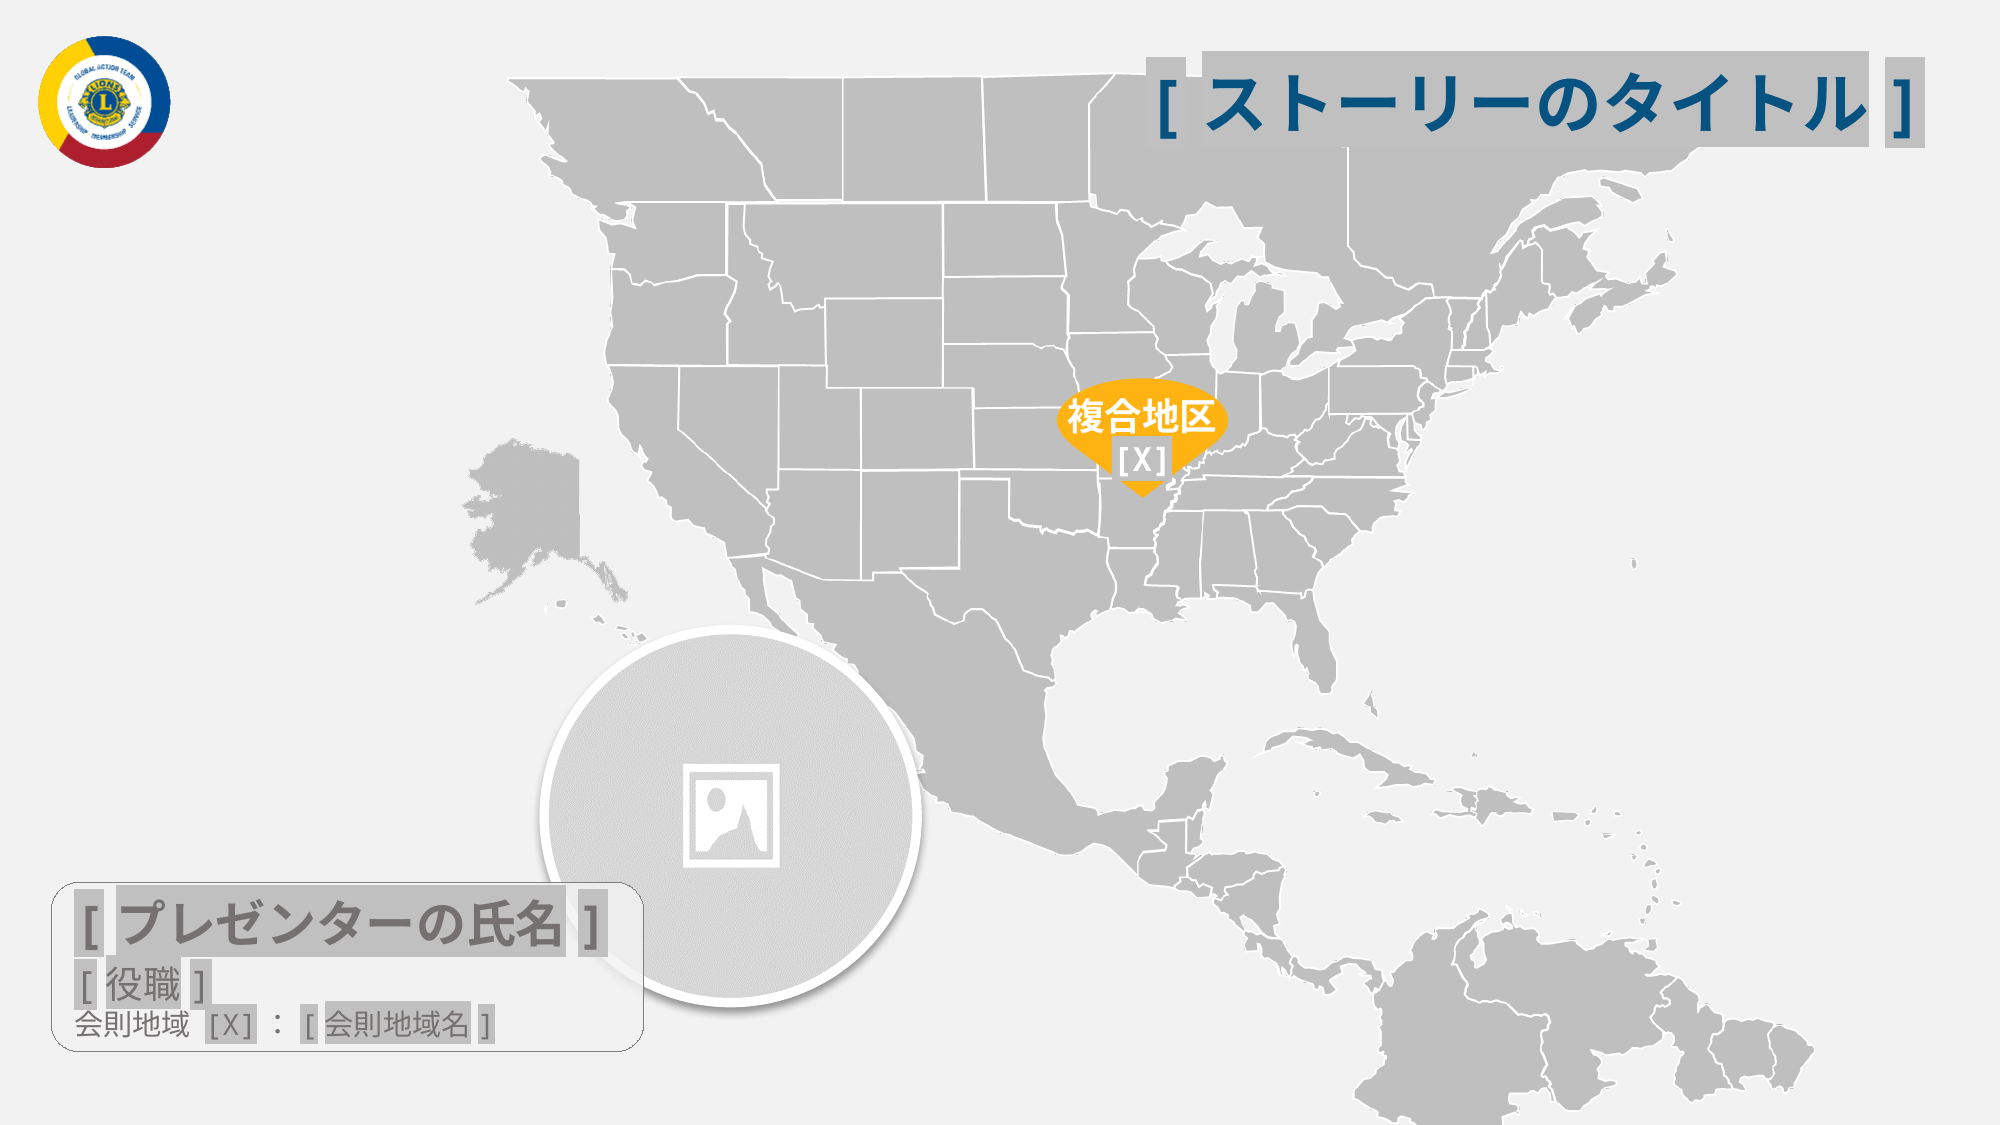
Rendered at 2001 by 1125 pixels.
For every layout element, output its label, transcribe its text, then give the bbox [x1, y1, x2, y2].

text_box [プレゼンターの氏名] [役職] 会則地域 [X]：[会則地域名] [51, 882, 505, 1052]
picture [27, 25, 181, 179]
text_box [ストーリーのタイトル] [580, 54, 1940, 192]
picture [460, 71, 1815, 1125]
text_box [1056, 378, 1229, 498]
